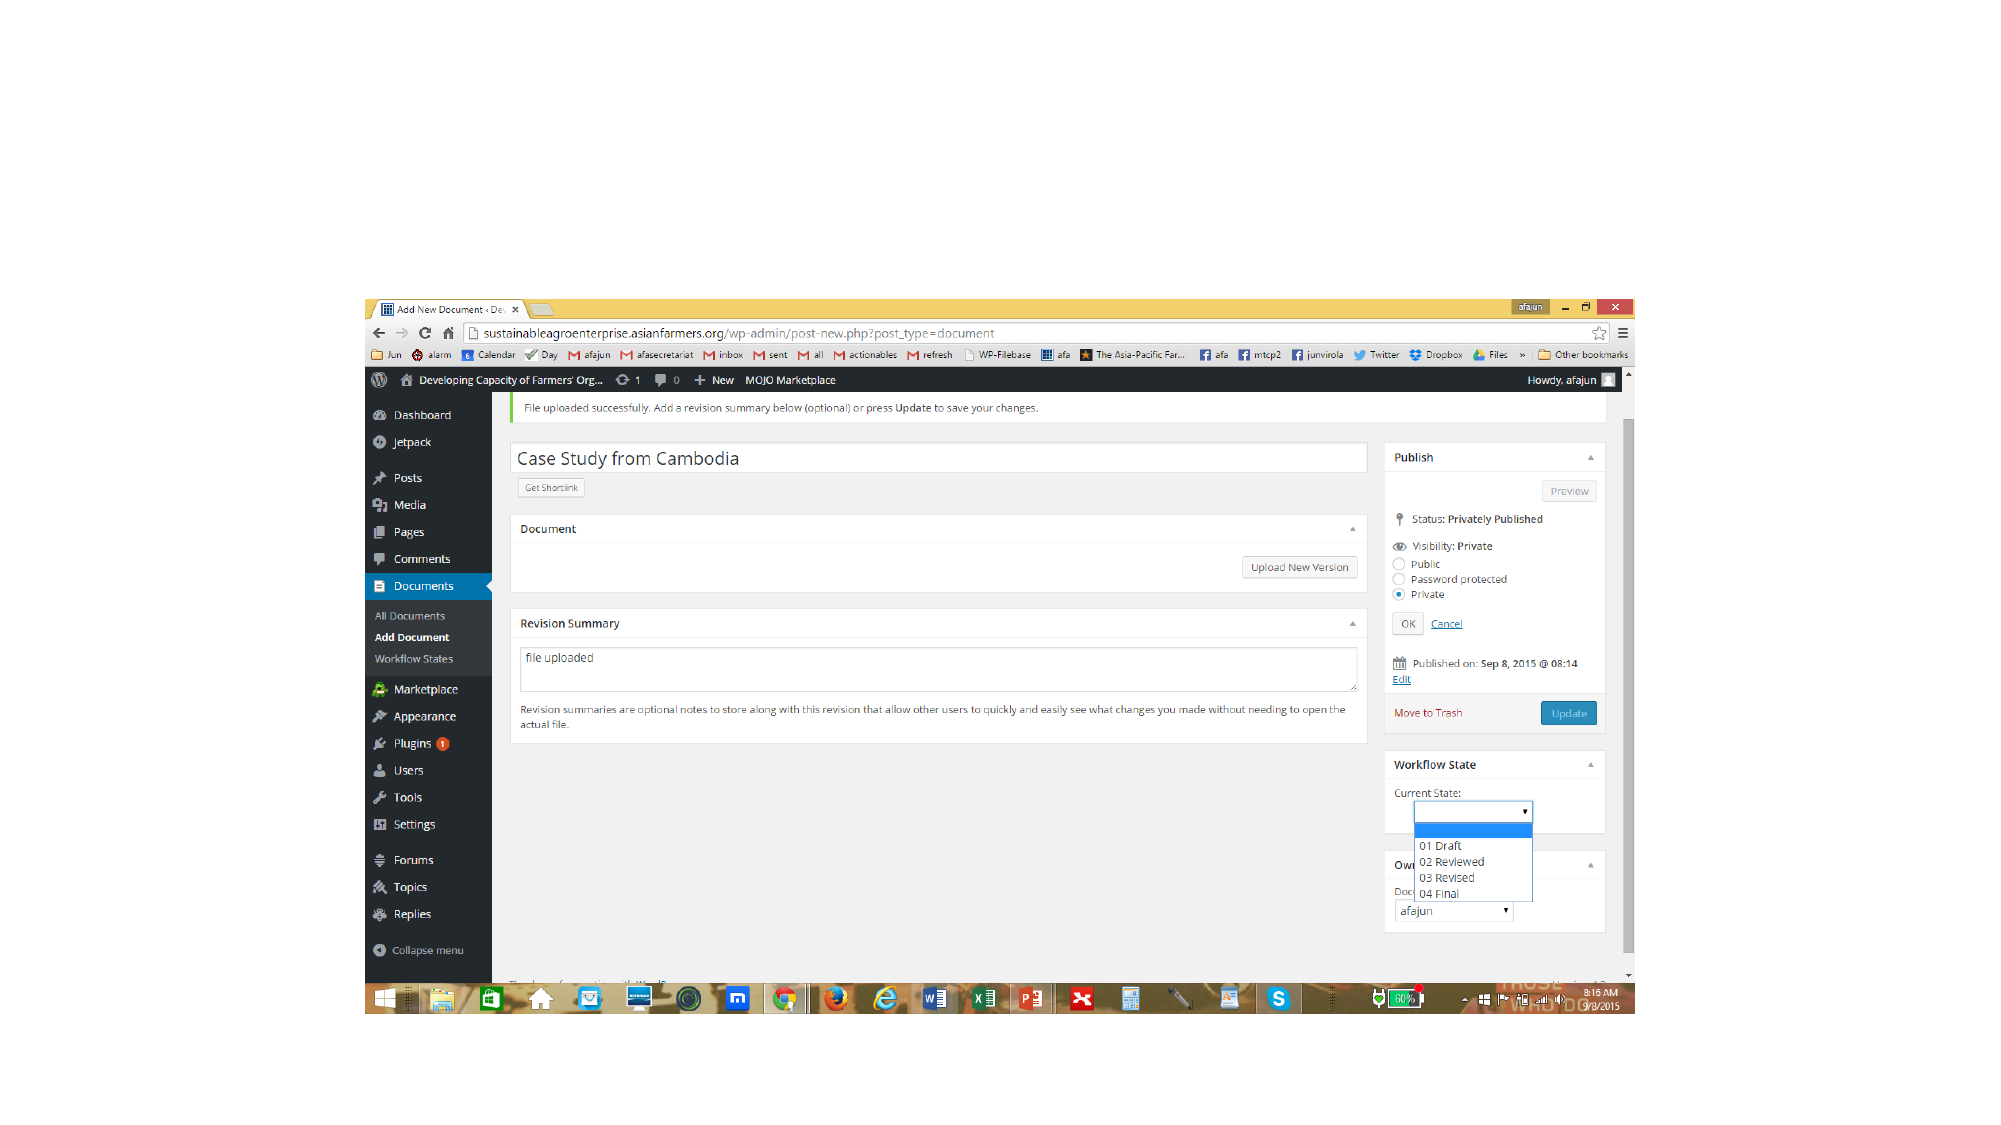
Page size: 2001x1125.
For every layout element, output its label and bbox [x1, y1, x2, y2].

list [365, 299, 1635, 1014]
